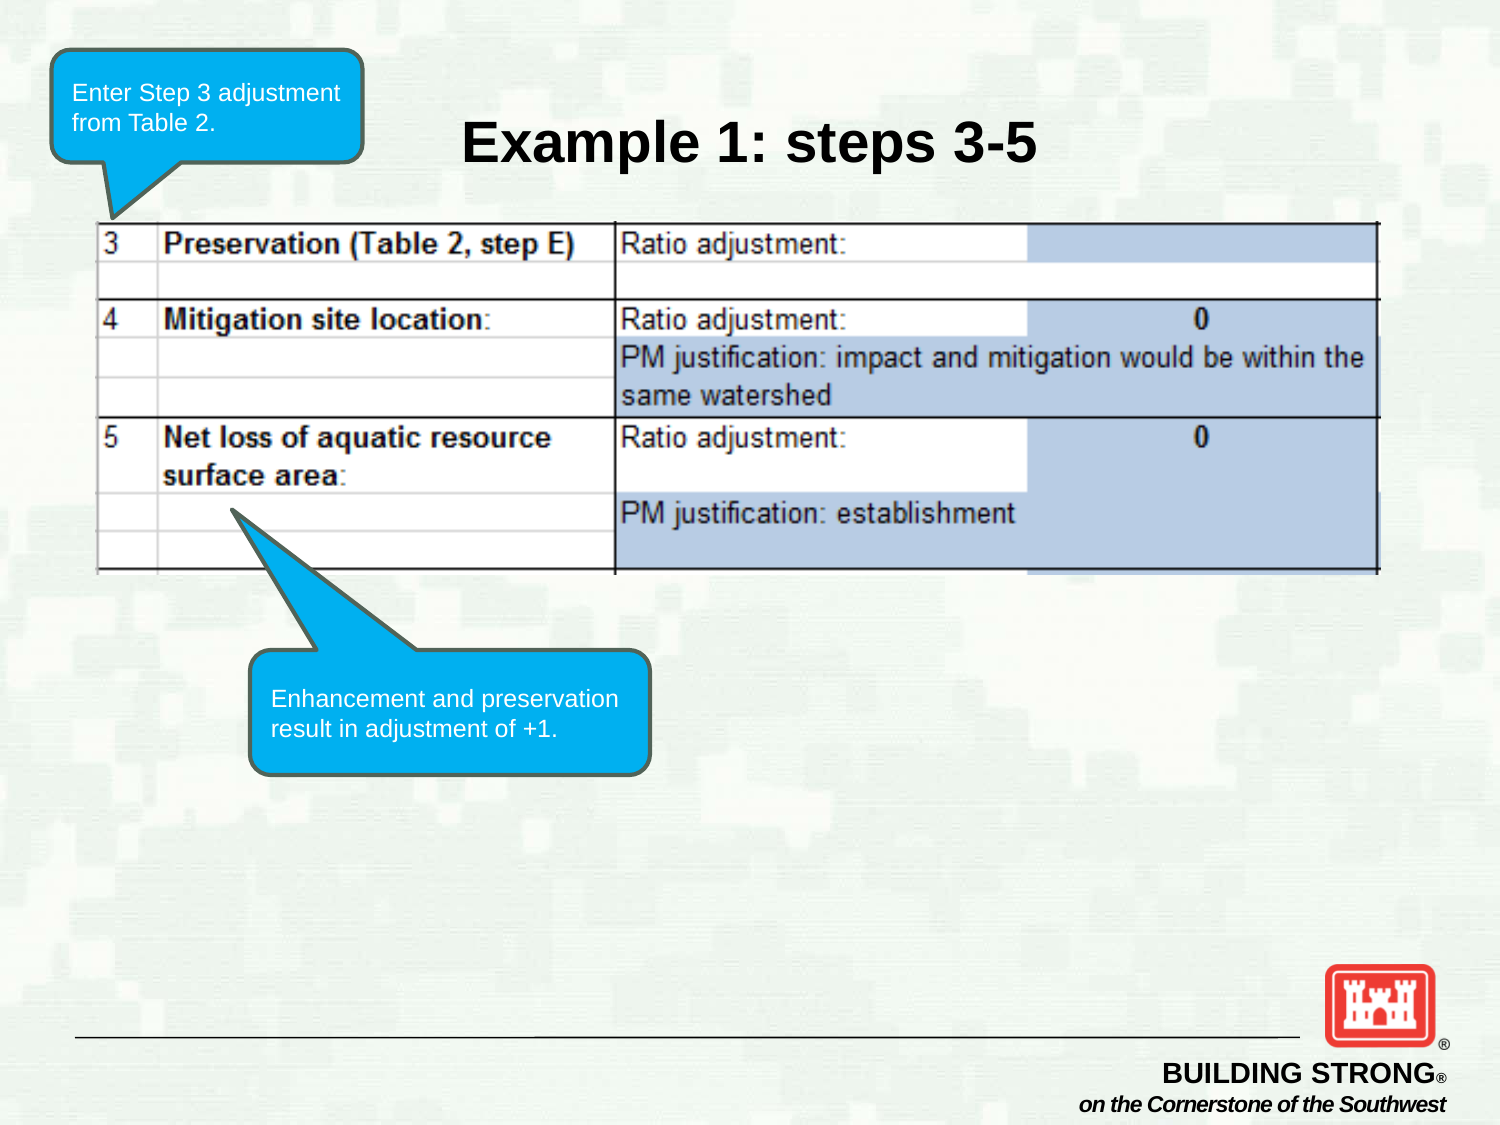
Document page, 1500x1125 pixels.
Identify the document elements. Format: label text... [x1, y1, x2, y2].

title Example 1: steps 3-5 [74, 44, 1426, 233]
text_box Enhancement and preservation result in adjustment of +1. [247, 584, 653, 778]
text_box Enter Step 3 adjustment from Table 2. [49, 47, 365, 220]
picture [0, 0, 1500, 1125]
